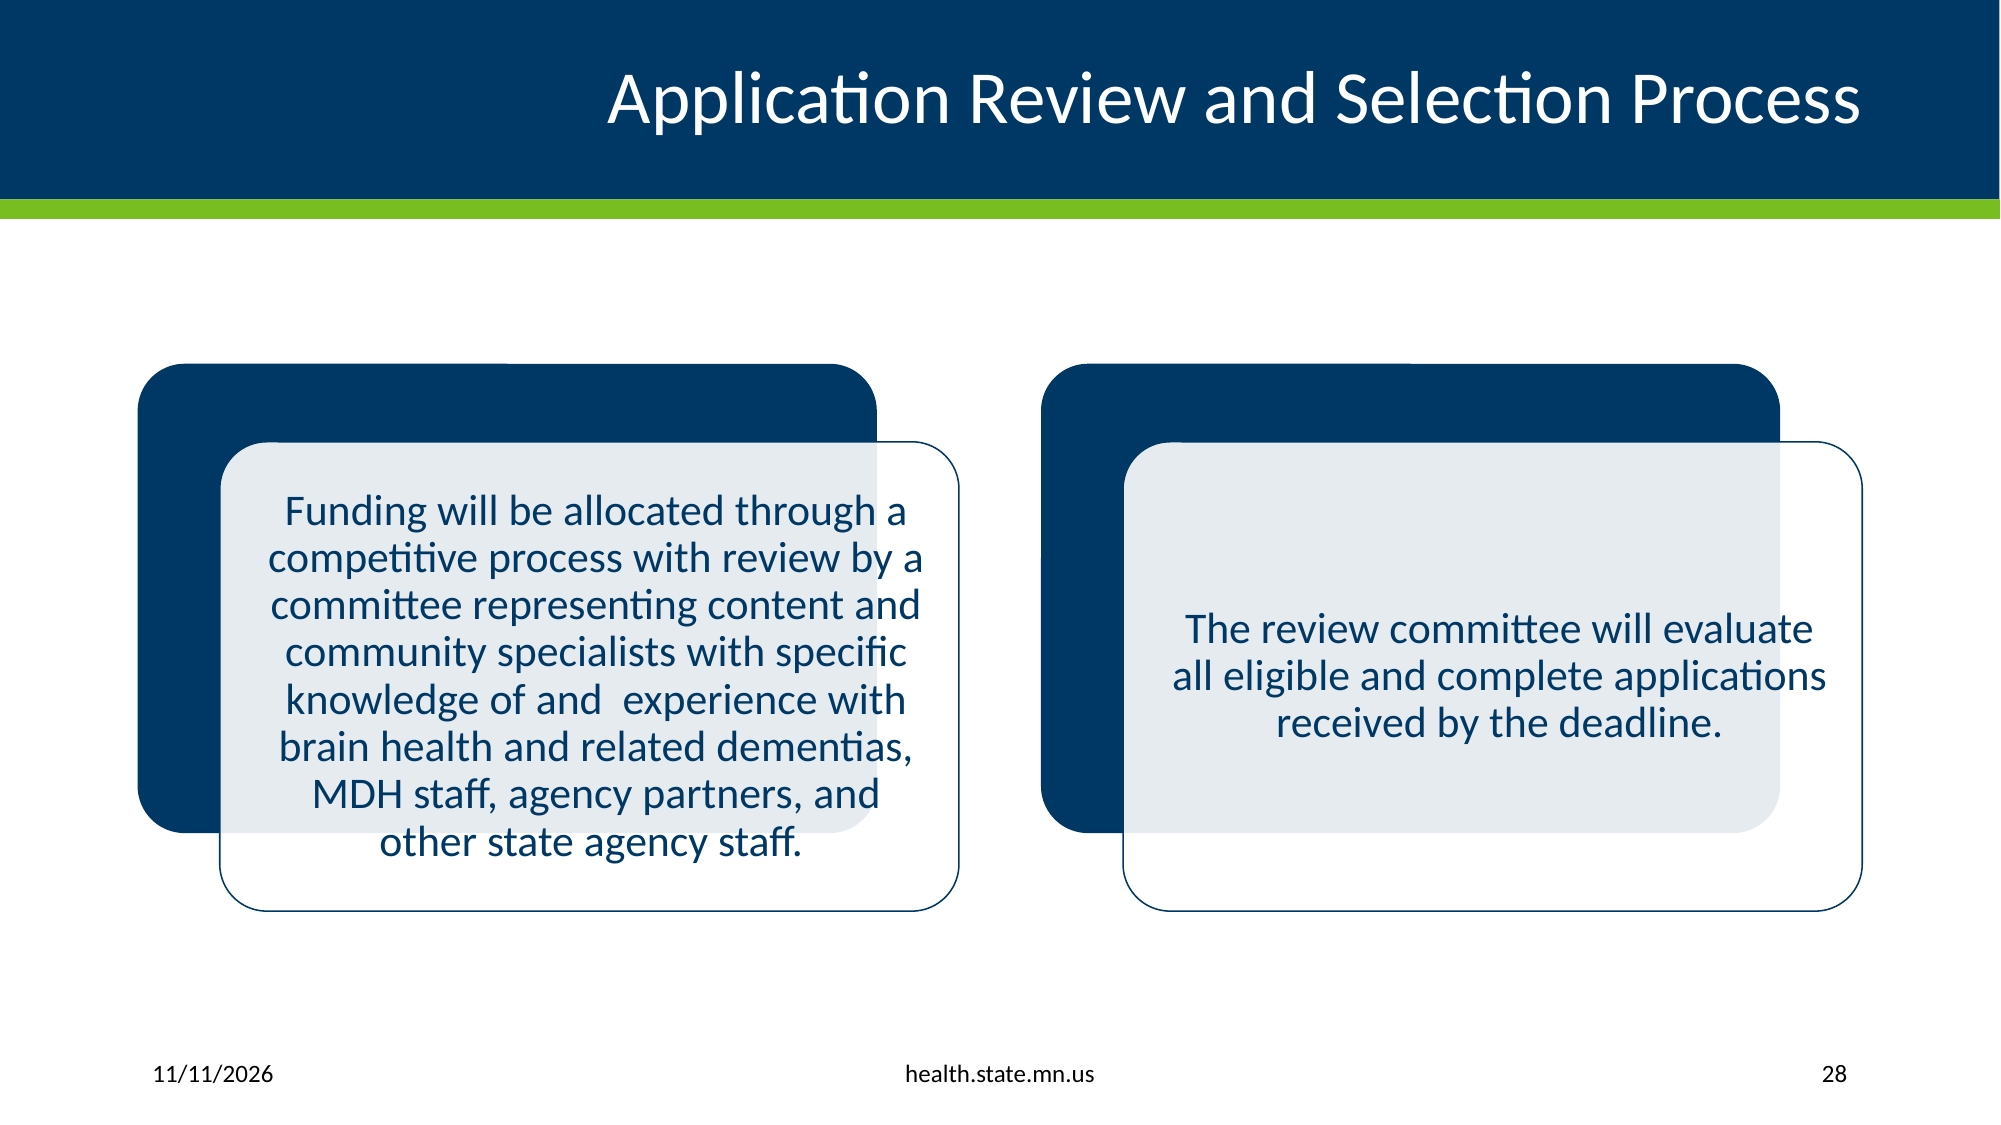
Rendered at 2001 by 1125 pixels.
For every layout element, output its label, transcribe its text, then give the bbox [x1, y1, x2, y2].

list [137, 261, 1863, 1014]
slide_number 28 [1622, 1042, 1863, 1103]
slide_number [137, 1042, 361, 1103]
title Application Review and Selection Process [137, 0, 1863, 200]
footer health.state.mn.us [541, 1042, 1459, 1103]
